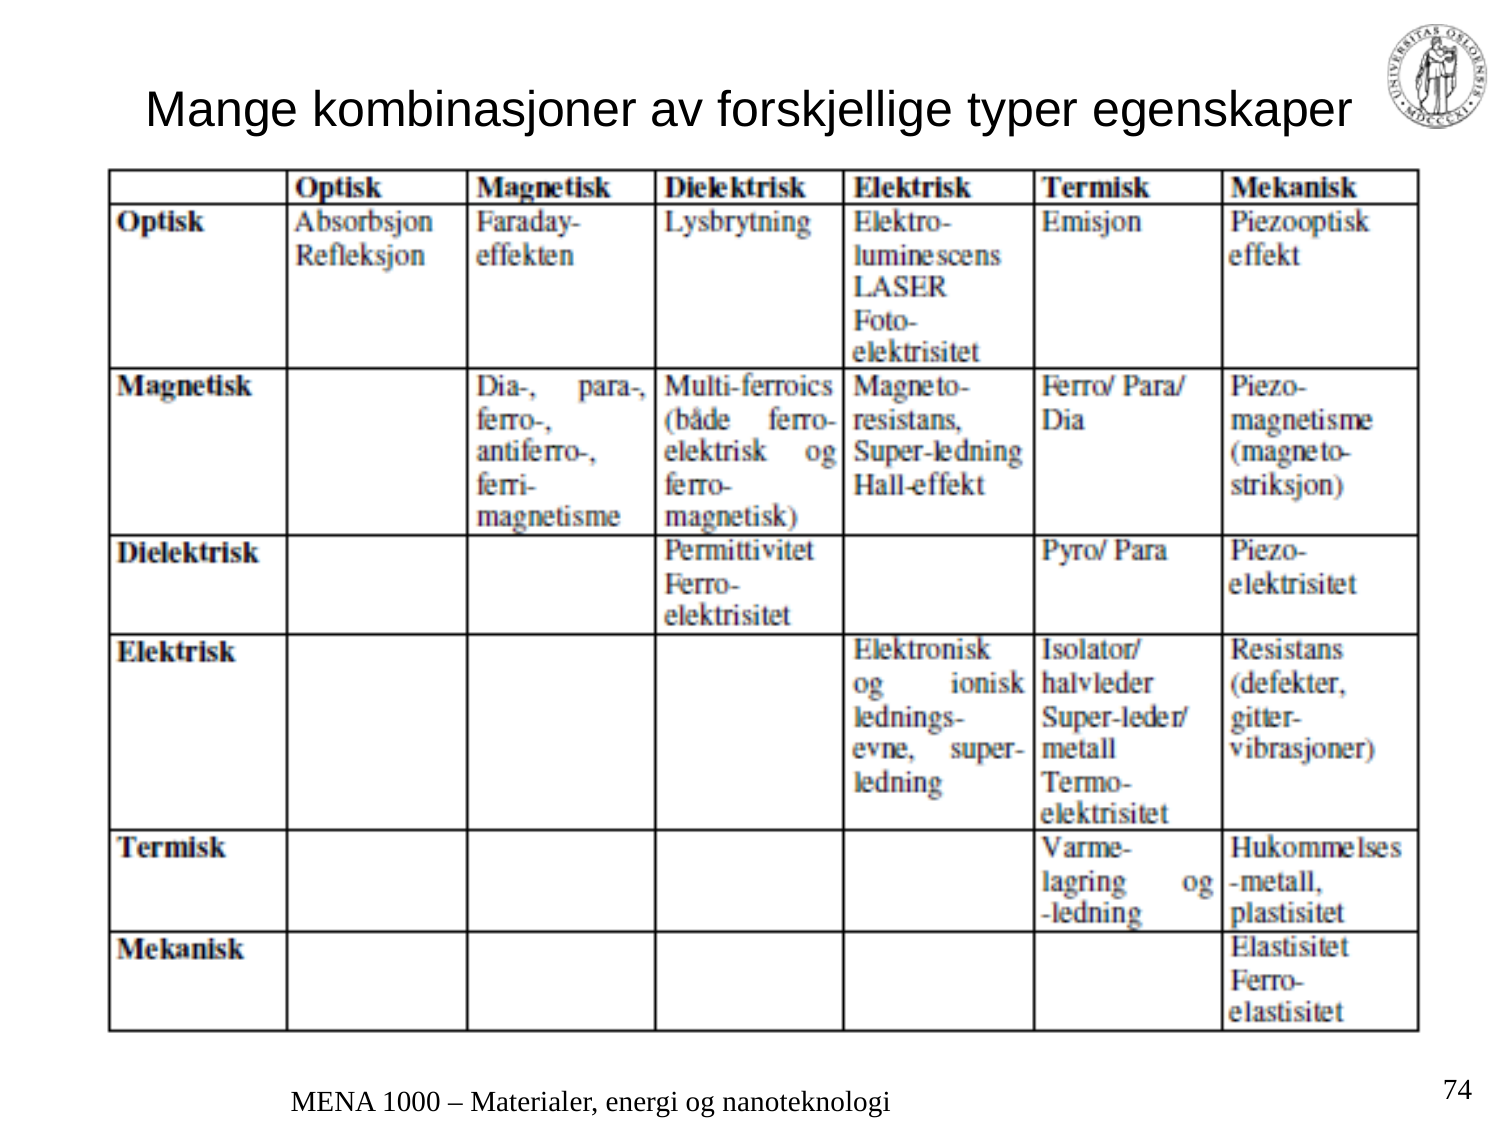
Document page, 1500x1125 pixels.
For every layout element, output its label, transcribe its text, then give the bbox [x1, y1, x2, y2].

picture [88, 154, 1436, 1059]
picture [1388, 24, 1500, 129]
slide_number 74 [1349, 1062, 1488, 1113]
footer MENA 1000 – Materialer, energi og nanoteknologi [194, 1074, 988, 1125]
title Mange kombinasjoner av forskjellige typer egenskaper [112, 12, 1388, 153]
